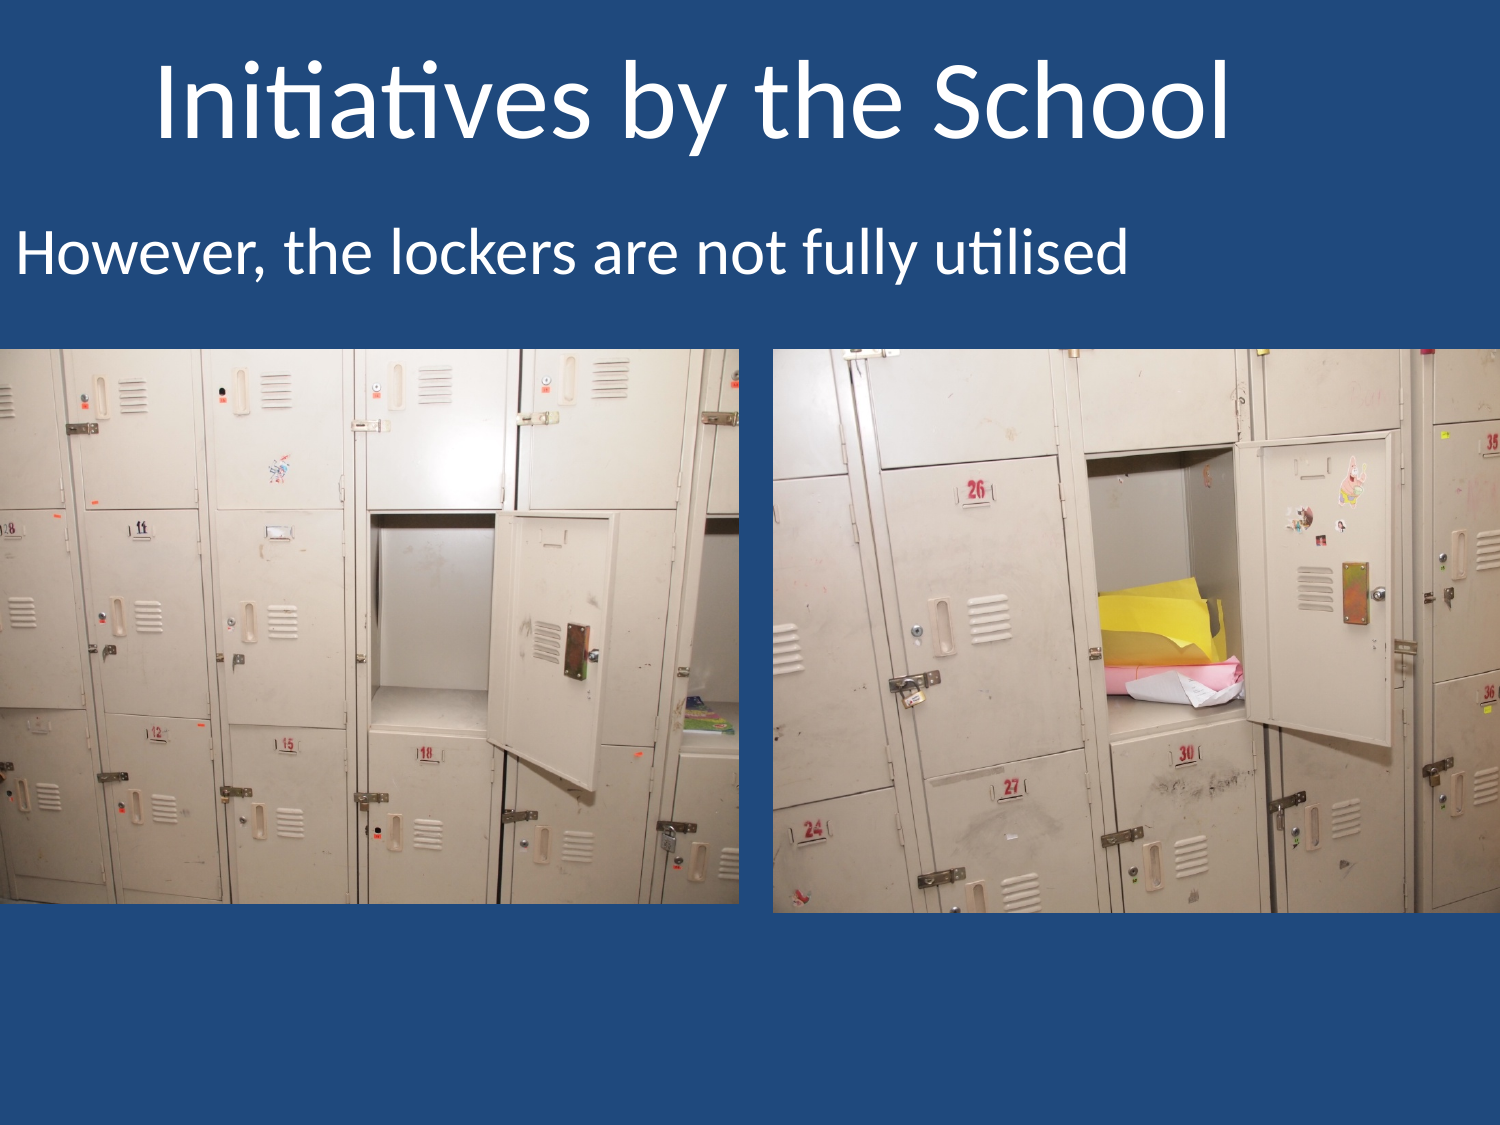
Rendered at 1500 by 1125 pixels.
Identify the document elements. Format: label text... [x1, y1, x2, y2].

picture [0, 349, 739, 904]
list However, the lockers are not fully utilised [0, 199, 1500, 1125]
title Initiatives by the School [24, 12, 1363, 176]
picture [773, 349, 1500, 913]
